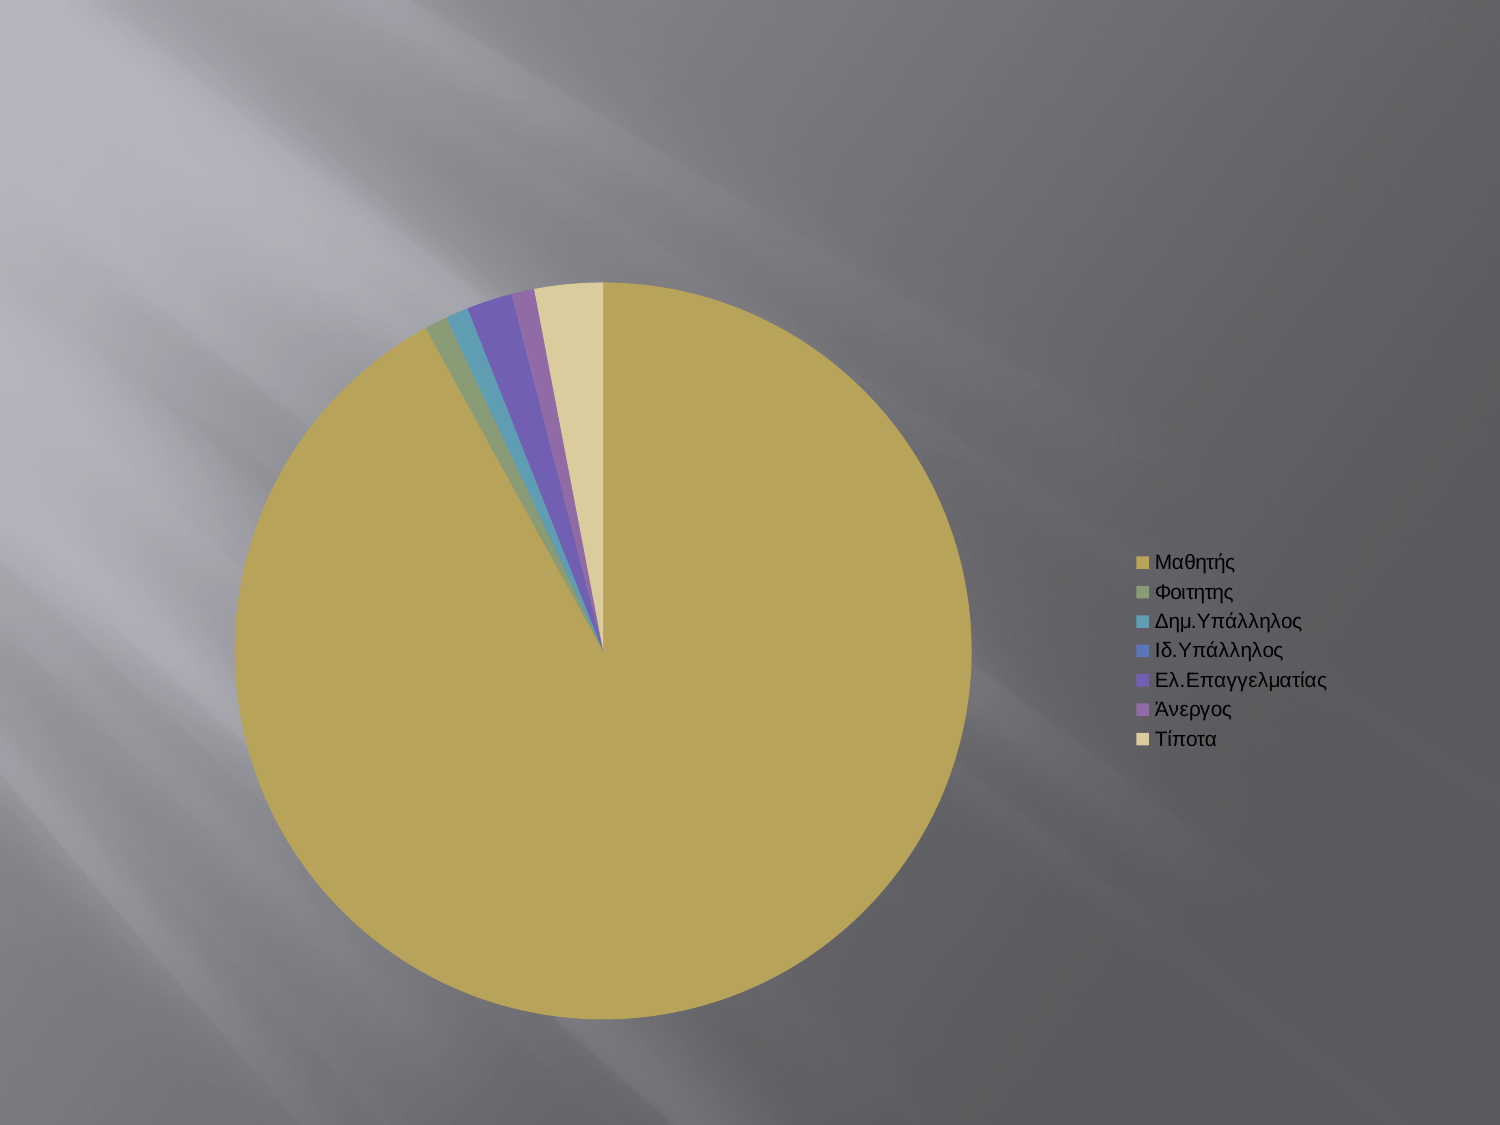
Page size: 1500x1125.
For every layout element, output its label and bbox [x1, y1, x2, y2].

text_box [75, 45, 1425, 233]
chart [76, 266, 1353, 1036]
picture [0, 0, 1500, 1125]
